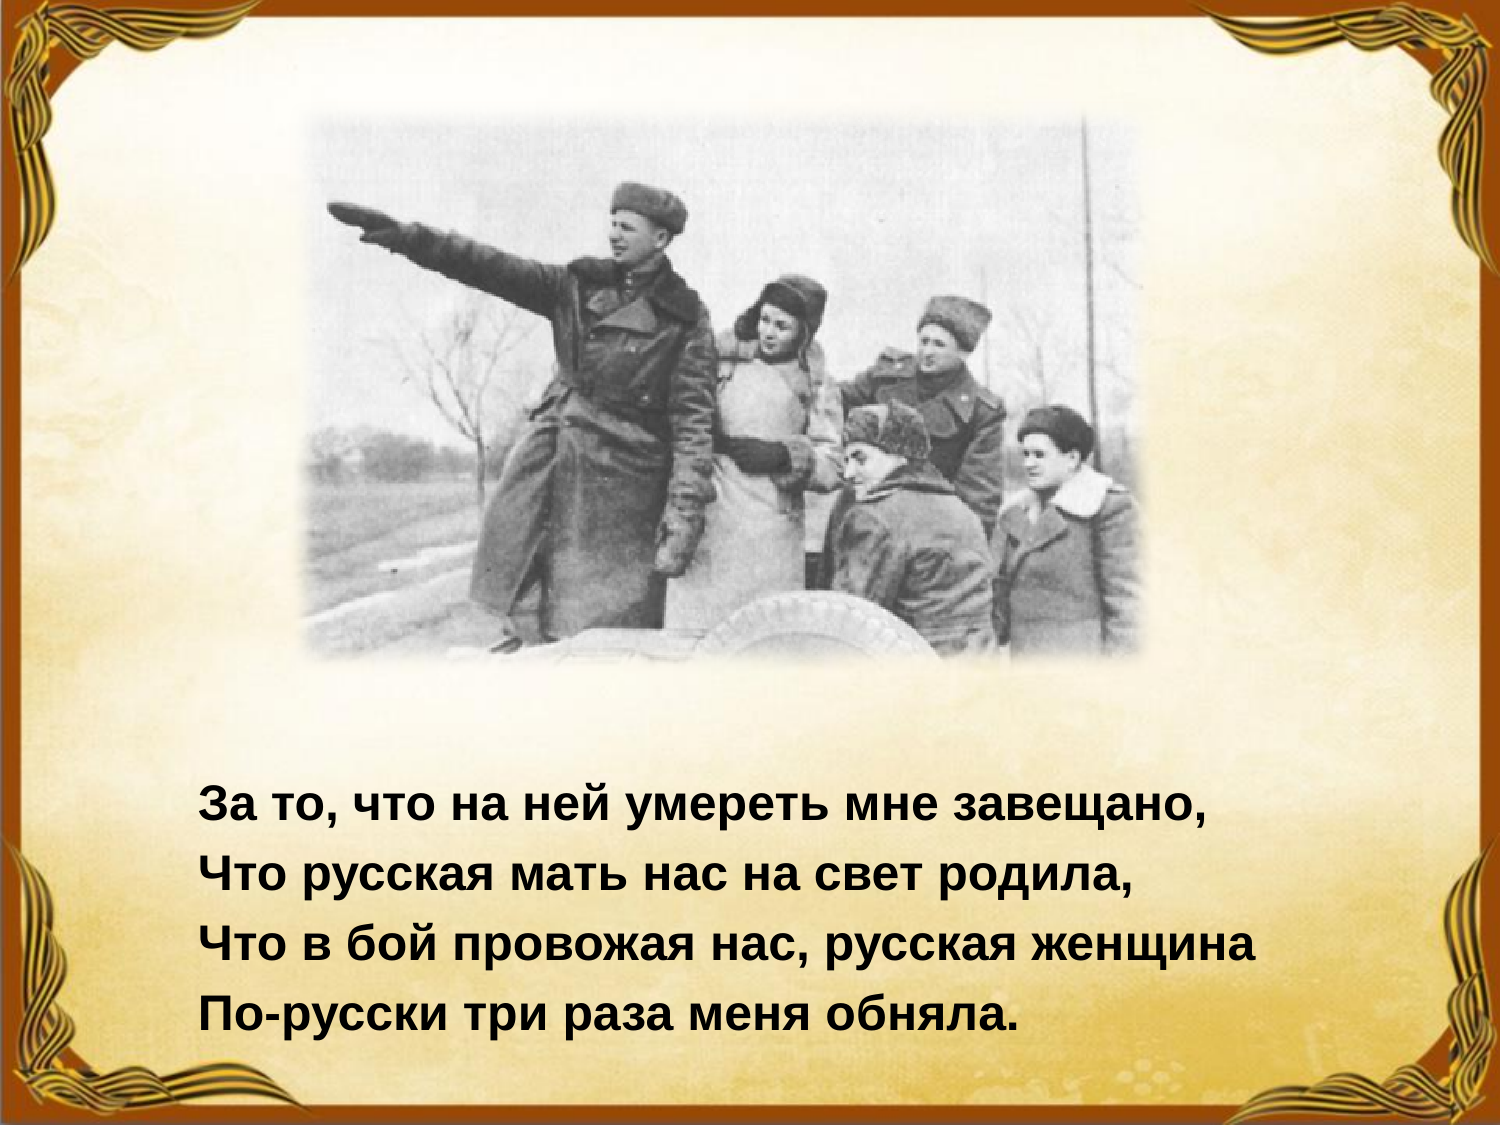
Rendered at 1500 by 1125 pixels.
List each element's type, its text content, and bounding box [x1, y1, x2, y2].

picture [0, 0, 1500, 1125]
text_box За то, что на ней умереть мне завещано, Что русская мать нас на свет родила, Что в бой провожая нас, русская женщина По-русски три раза меня обняла. [183, 763, 1365, 1083]
